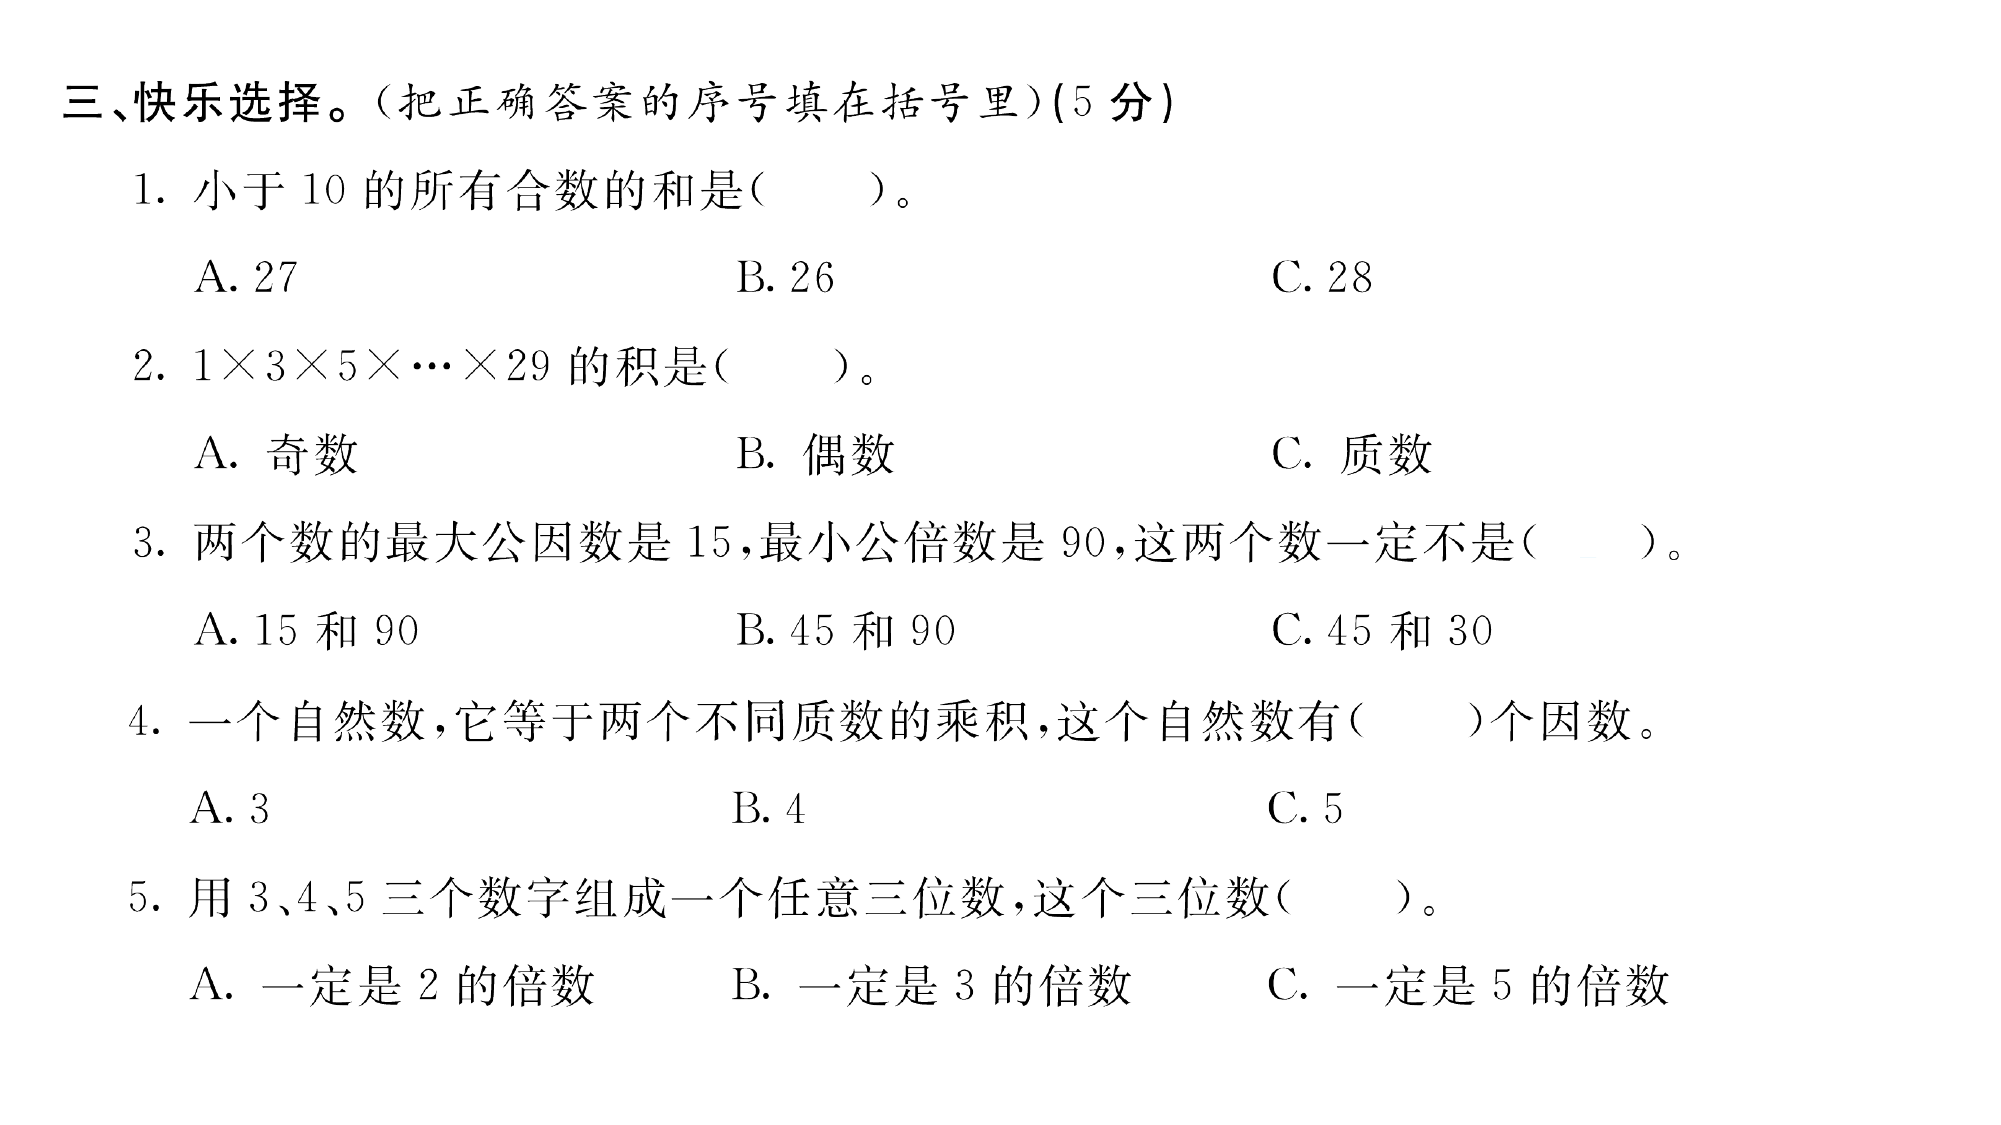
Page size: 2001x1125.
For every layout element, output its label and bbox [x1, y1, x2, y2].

picture [58, 44, 1949, 664]
picture [125, 666, 2000, 1026]
